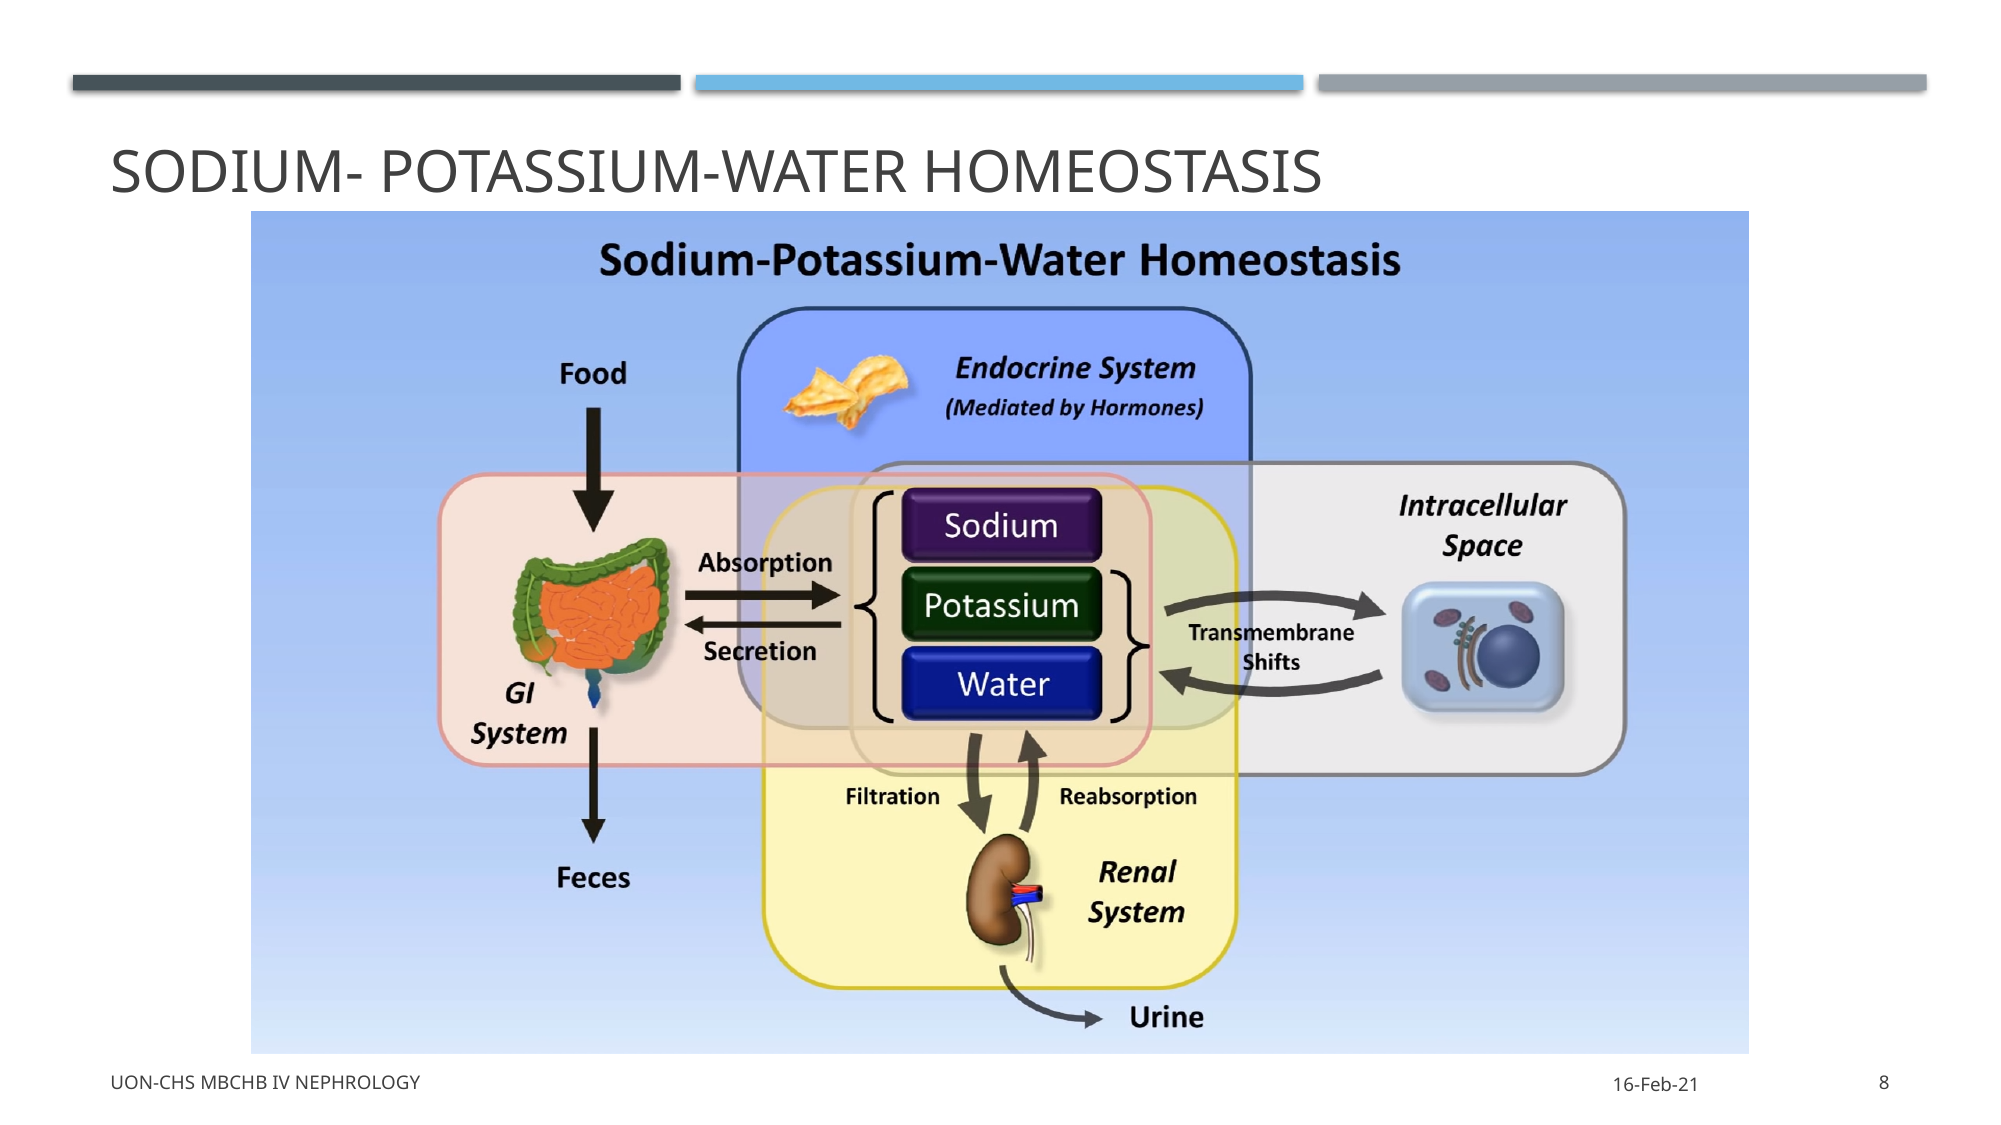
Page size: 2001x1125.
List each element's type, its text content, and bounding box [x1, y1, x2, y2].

slide_number 8 [1732, 1053, 1905, 1114]
title Sodium- potassium-water homeostasis [95, 115, 1905, 212]
footer UON-CHS MBChB IV Nephrology [95, 1053, 1230, 1114]
slide_number 16-Feb-21 [1247, 1062, 1715, 1114]
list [250, 210, 1750, 1055]
